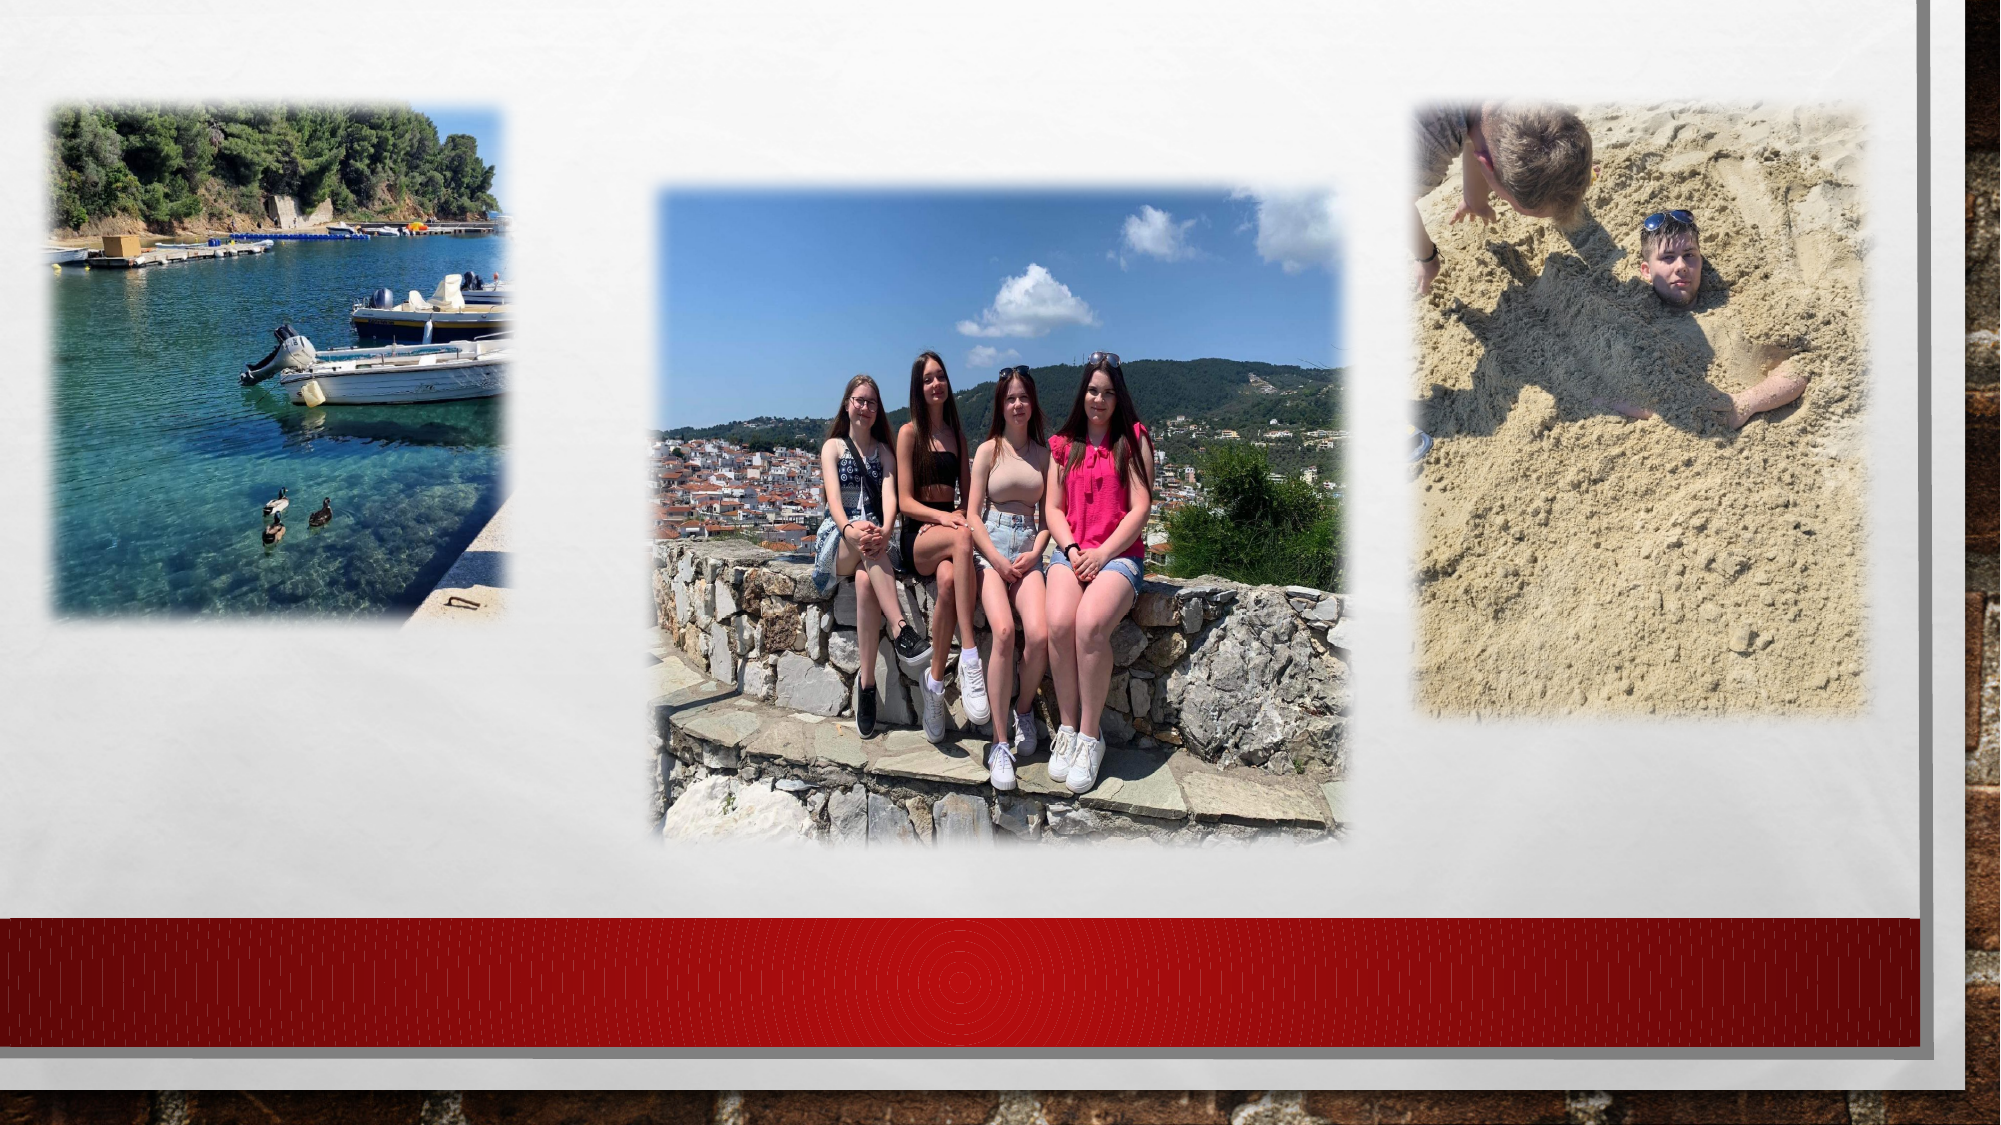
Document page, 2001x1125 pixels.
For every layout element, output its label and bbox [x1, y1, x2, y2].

list [35, 91, 521, 636]
picture [0, 0, 2000, 1125]
picture [640, 169, 1360, 853]
picture [1399, 91, 1882, 734]
